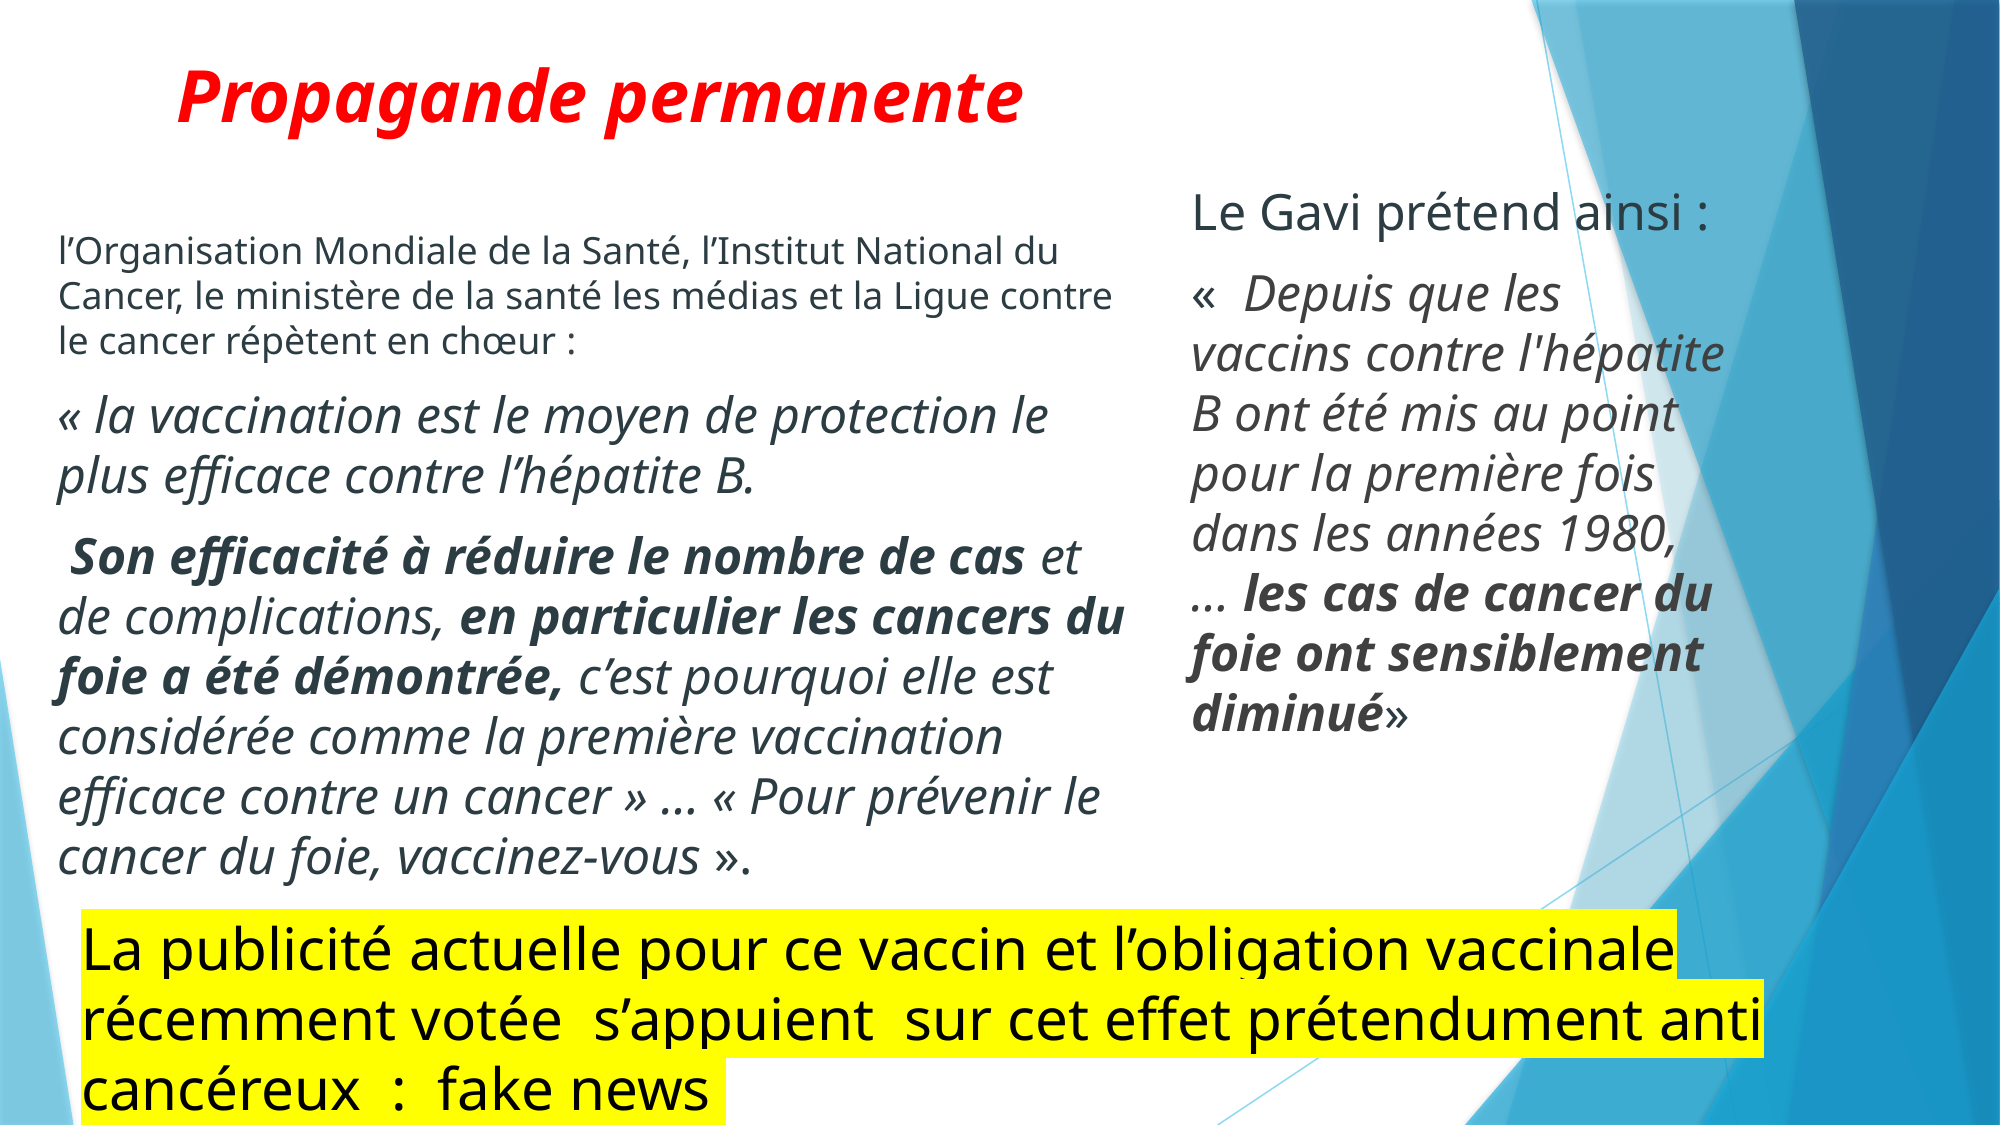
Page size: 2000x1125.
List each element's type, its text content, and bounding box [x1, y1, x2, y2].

text_box La publicité actuelle pour ce vaccin et l’obligation vaccinale récemment votée s’appuient sur cet effet prétendument anti cancéreux : fake news [66, 905, 1898, 1125]
list Le Gavi prétend ainsi : « Depuis que les vaccins contre l'hépatite B ont été mis au point pour la première fois dans les années 1980, … les cas de cancer du foie ont sensiblement diminué» [1176, 172, 1744, 830]
list l’Organisation Mondiale de la Santé, l’Institut National du Cancer, le ministère de la santé les médias et la Ligue contre le cancer répètent en chœur : « la vaccination est le moyen de protection le plus efficace contre l’hépatite B. Son efficacité à réduire le nombre de cas et de complications, en particulier les cancers du foie a été démontrée, c’est pourquoi elle est considérée comme la première vaccination efficace contre un cancer » … « Pour prévenir le cancer du foie, vaccinez-vous ». [42, 219, 1154, 1083]
title Propagande permanente [161, 42, 1591, 145]
